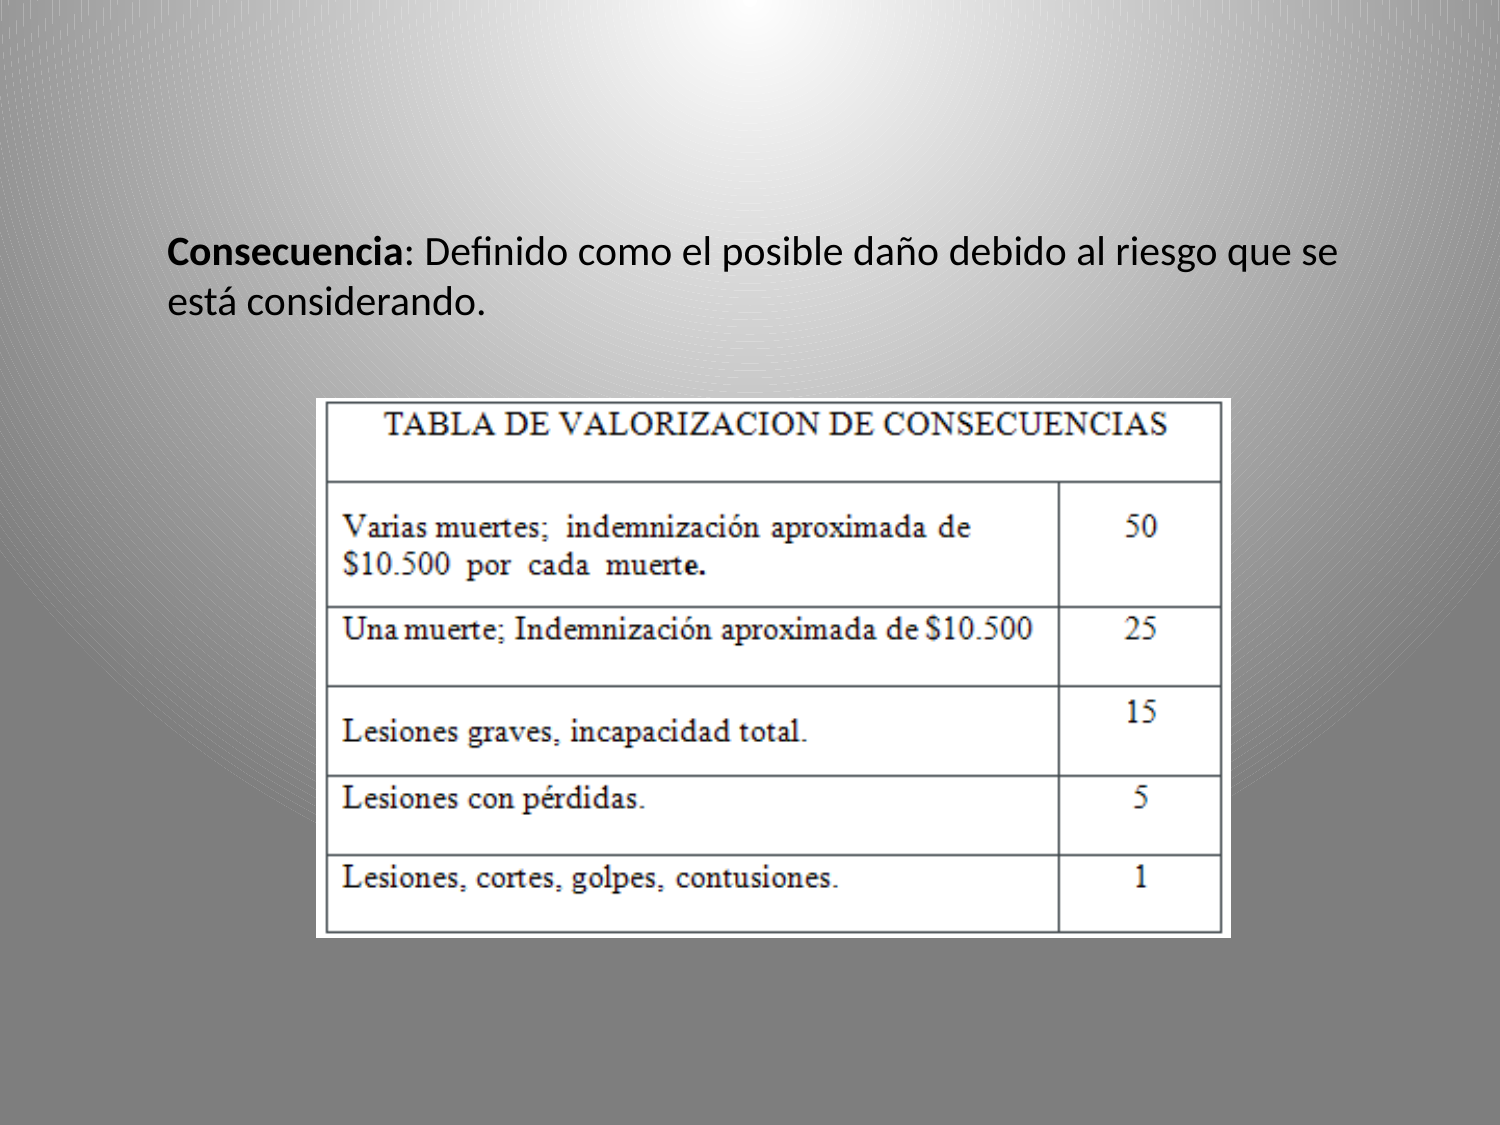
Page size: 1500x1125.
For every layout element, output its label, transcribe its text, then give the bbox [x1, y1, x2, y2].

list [316, 398, 1231, 938]
title Consecuencia: Definido como el posible daño debido al riesgo que se está considerando. [152, 234, 1372, 364]
